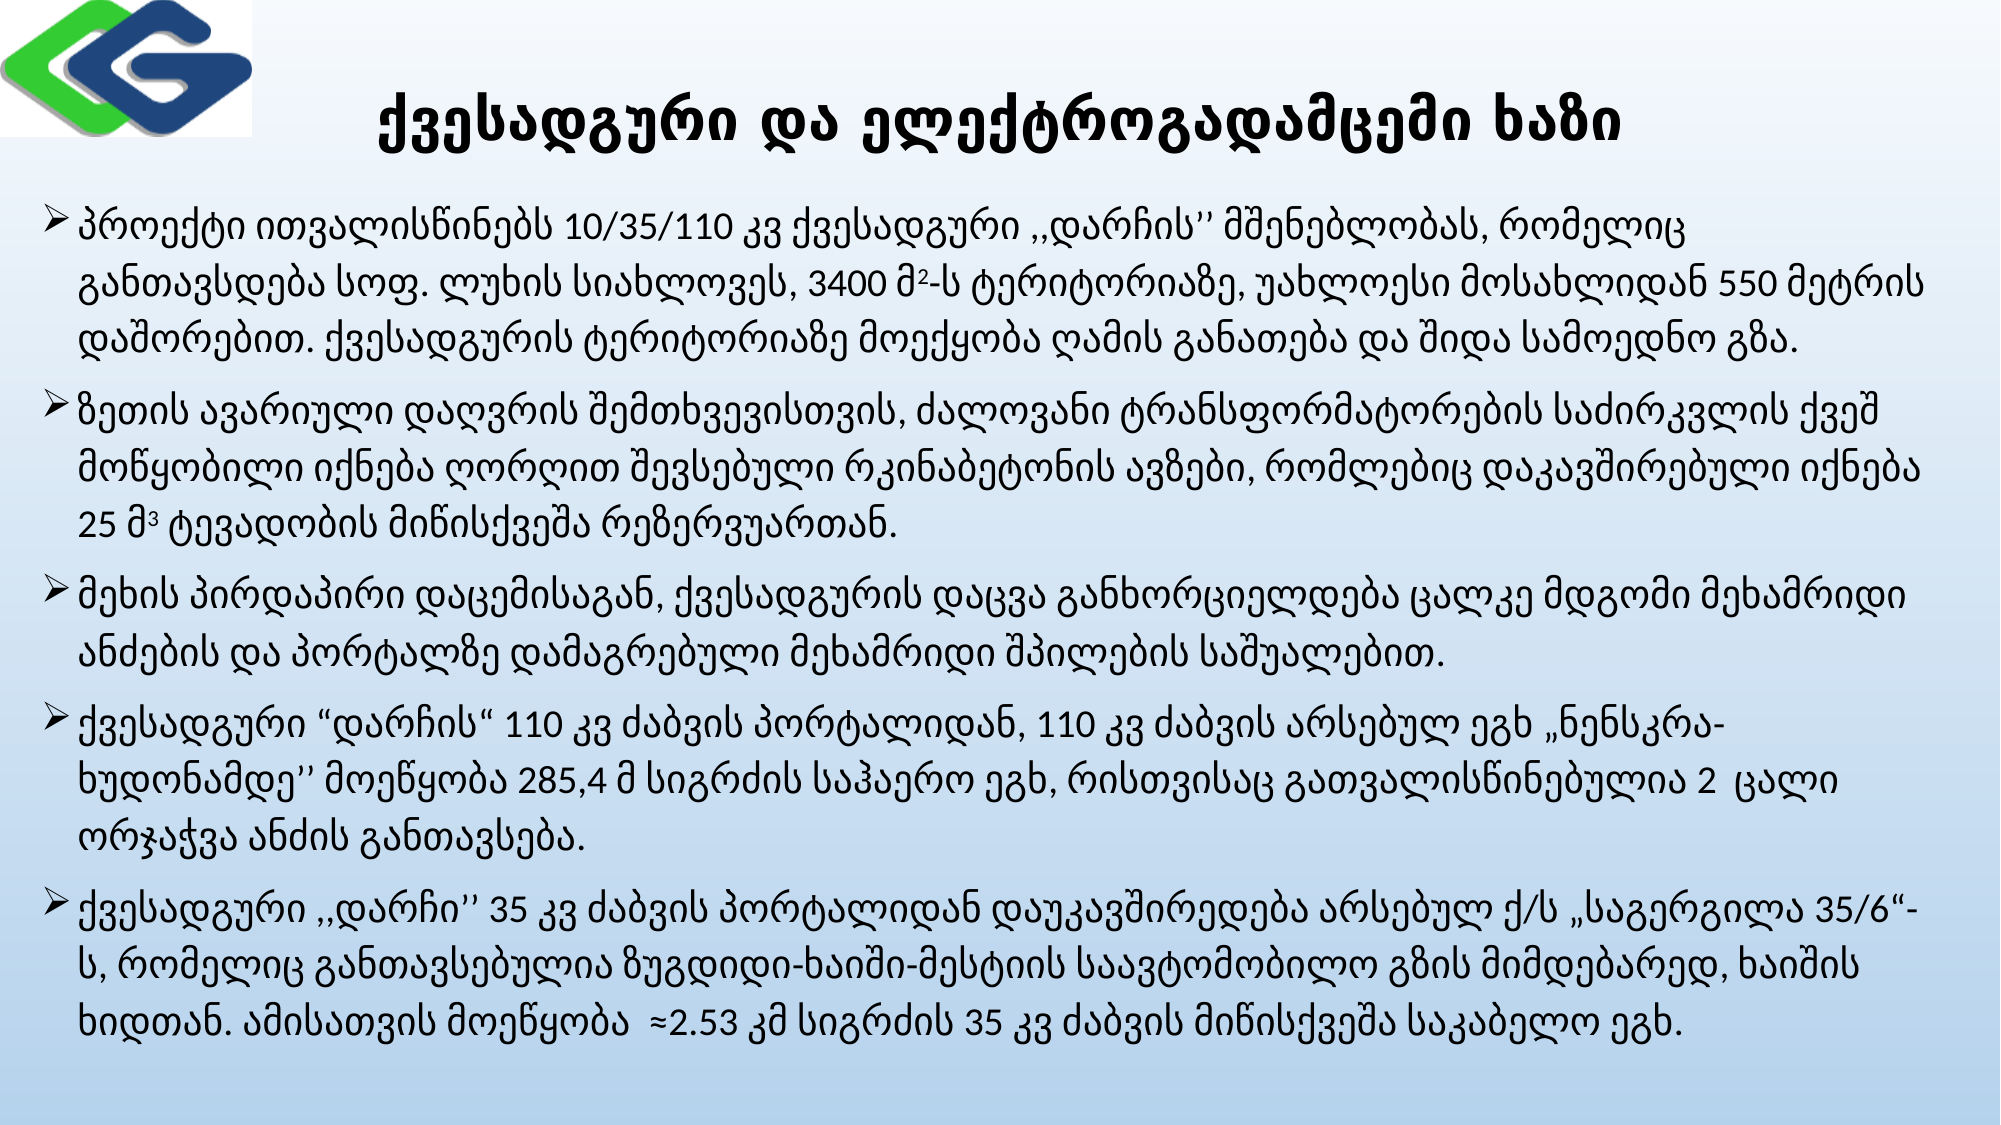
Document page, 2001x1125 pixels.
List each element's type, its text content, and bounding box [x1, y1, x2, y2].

list პროექტი ითვალისწინებს 10/35/110 კვ ქვესადგური ,,დარჩის’’ მშენებლობას, რომელიც განთავსდება სოფ. ლუხის სიახლოვეს, 3400 მ2-ს ტერიტორიაზე, უახლოესი მოსახლიდან 550 მეტრის დაშორებით. ქვესადგურის ტერიტორიაზე მოექყობა ღამის განათება და შიდა სამოედნო გზა. ზეთის ავარიული დაღვრის შემთხვევისთვის, ძალოვანი ტრანსფორმატორების საძირკვლის ქვეშ მოწყობილი იქნება ღორღით შევსებული რკინაბეტონის ავზები, რომლებიც დაკავშირებული იქნება 25 მ3 ტევადობის მიწისქვეშა რეზერვუართან. მეხის პირდაპირი დაცემისაგან, ქვესადგურის დაცვა განხორციელდება ცალკე მდგომი მეხამრიდი ანძების და პორტალზე დამაგრებული მეხამრიდი შპილების საშუალებით. ქვესადგური “დარჩის“ 110 კვ ძაბვის პორტალიდან, 110 კვ ძაბვის არსებულ ეგხ „ნენსკრა-ხუდონამდე’’ მოეწყობა 285,4 მ სიგრძის საჰაერო ეგხ, რისთვისაც გათვალისწინებულია 2 ცალი ორჯაჭვა ანძის განთავსება. ქვესადგური ,,დარჩი’’ 35 კვ ძაბვის პორტალიდან დაუკავშირედება არსებულ ქ/ს „საგერგილა 35/6“-ს, რომელიც განთავსებულია ზუგდიდი-ხაიში-მესტიის საავტომობილო გზის მიმდებარედ, ხაიშის ხიდთან. ამისათვის მოეწყობა ≈2.53 კმ სიგრძის 35 კვ ძაბვის მიწისქვეშა საკაბელო ეგხ. [26, 182, 1960, 1073]
title ქვესადგური და ელექტროგადამცემი ხაზი [137, 59, 1863, 182]
picture [0, 0, 252, 137]
